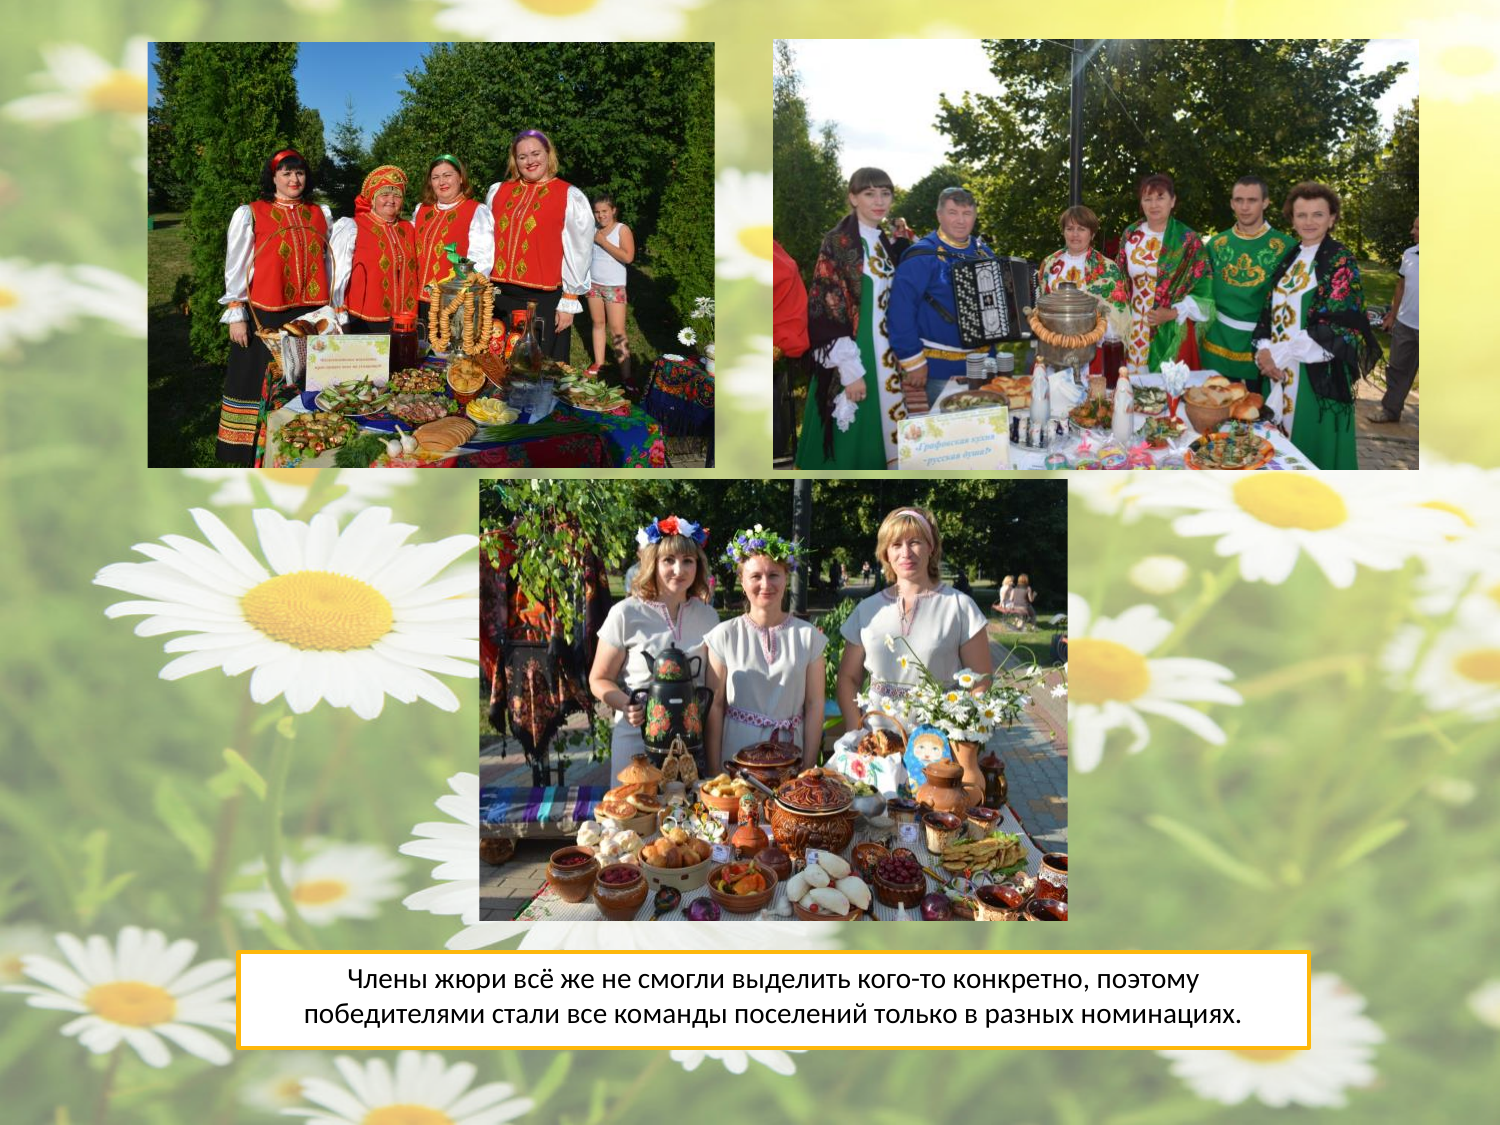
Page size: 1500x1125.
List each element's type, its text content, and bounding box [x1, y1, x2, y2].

picture [773, 39, 1419, 470]
picture [147, 42, 715, 469]
picture [479, 479, 1068, 922]
list Члены жюри всё же не смогли выделить кого-то конкретно, поэтому победителями стали все команды поселений только в разных номинациях. [236, 950, 1311, 1050]
